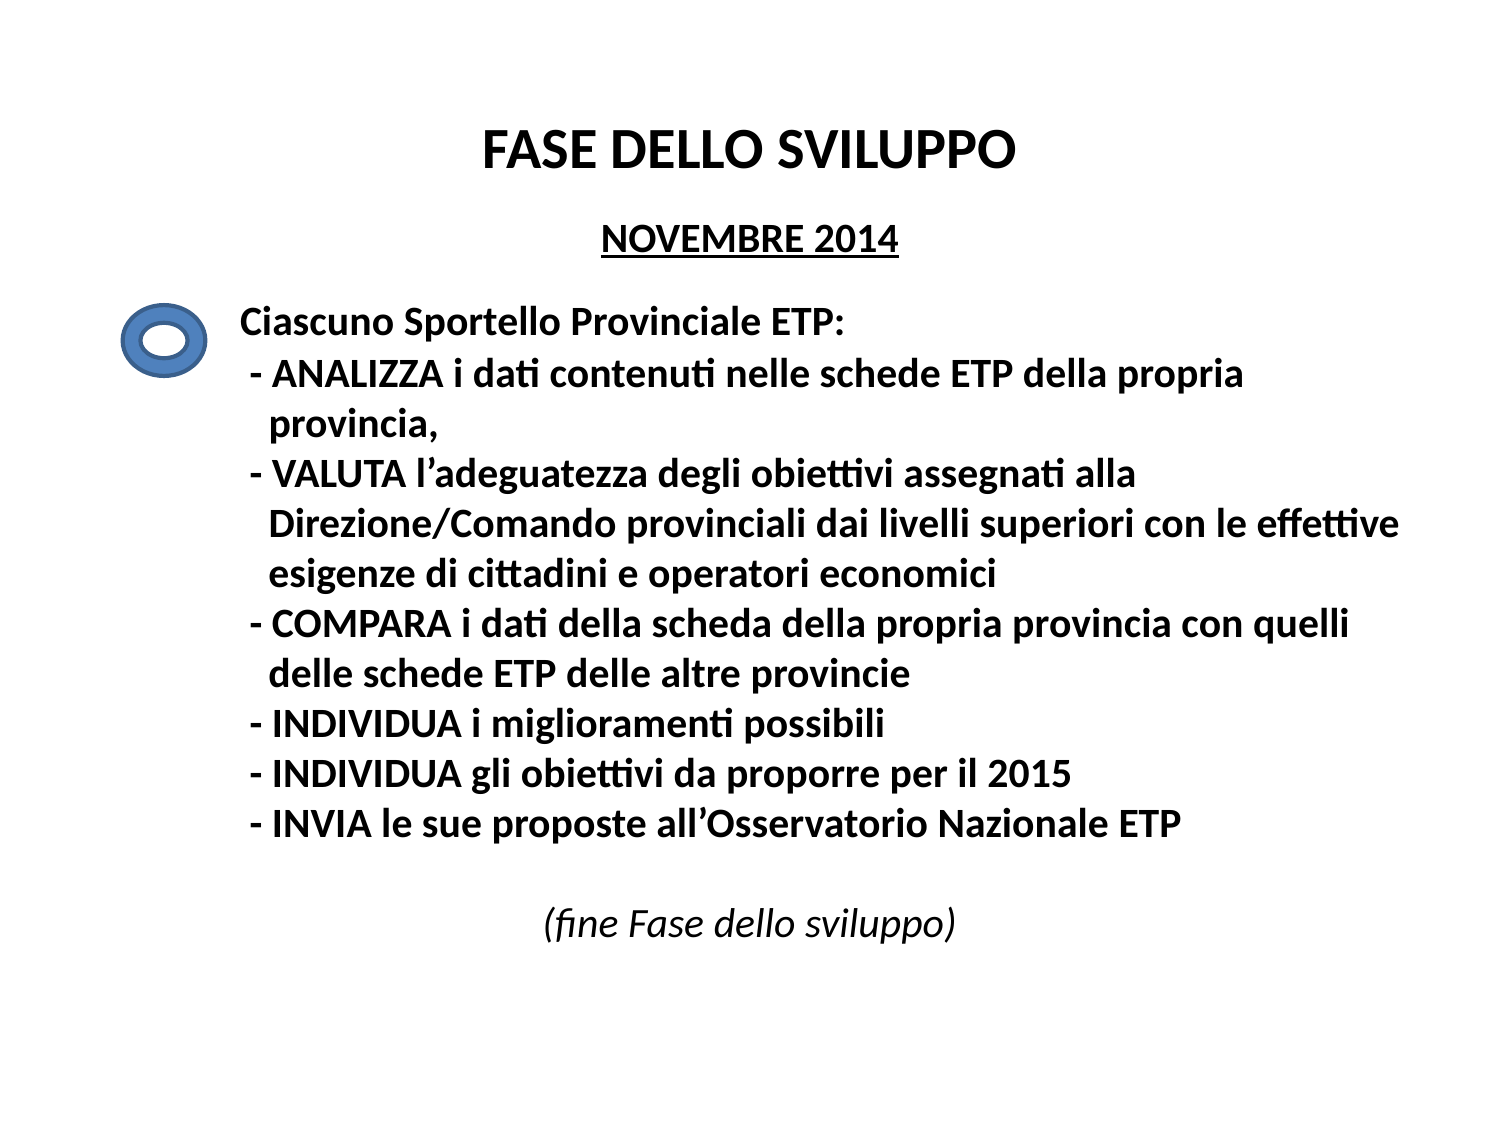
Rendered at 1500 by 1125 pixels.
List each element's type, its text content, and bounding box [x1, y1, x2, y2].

list FASE DELLO SVILUPPO NOVEMBRE 2014 Ciascuno Sportello Provinciale ETP: - ANALIZZA i dati contenuti nelle schede ETP della propria provincia, - VALUTA l’adeguatezza degli obiettivi assegnati alla Direzione/Comando provinciali dai livelli superiori con le effettive esigenze di cittadini e operatori economici - COMPARA i dati della scheda della propria provincia con quelli delle schede ETP delle altre provincie - INDIVIDUA i miglioramenti possibili - INDIVIDUA gli obiettivi da proporre per il 2015 - INVIA le sue proposte all’Osservatorio Nazionale ETP (fine Fase dello sviluppo) [75, 78, 1425, 1005]
text_box [120, 302, 208, 379]
